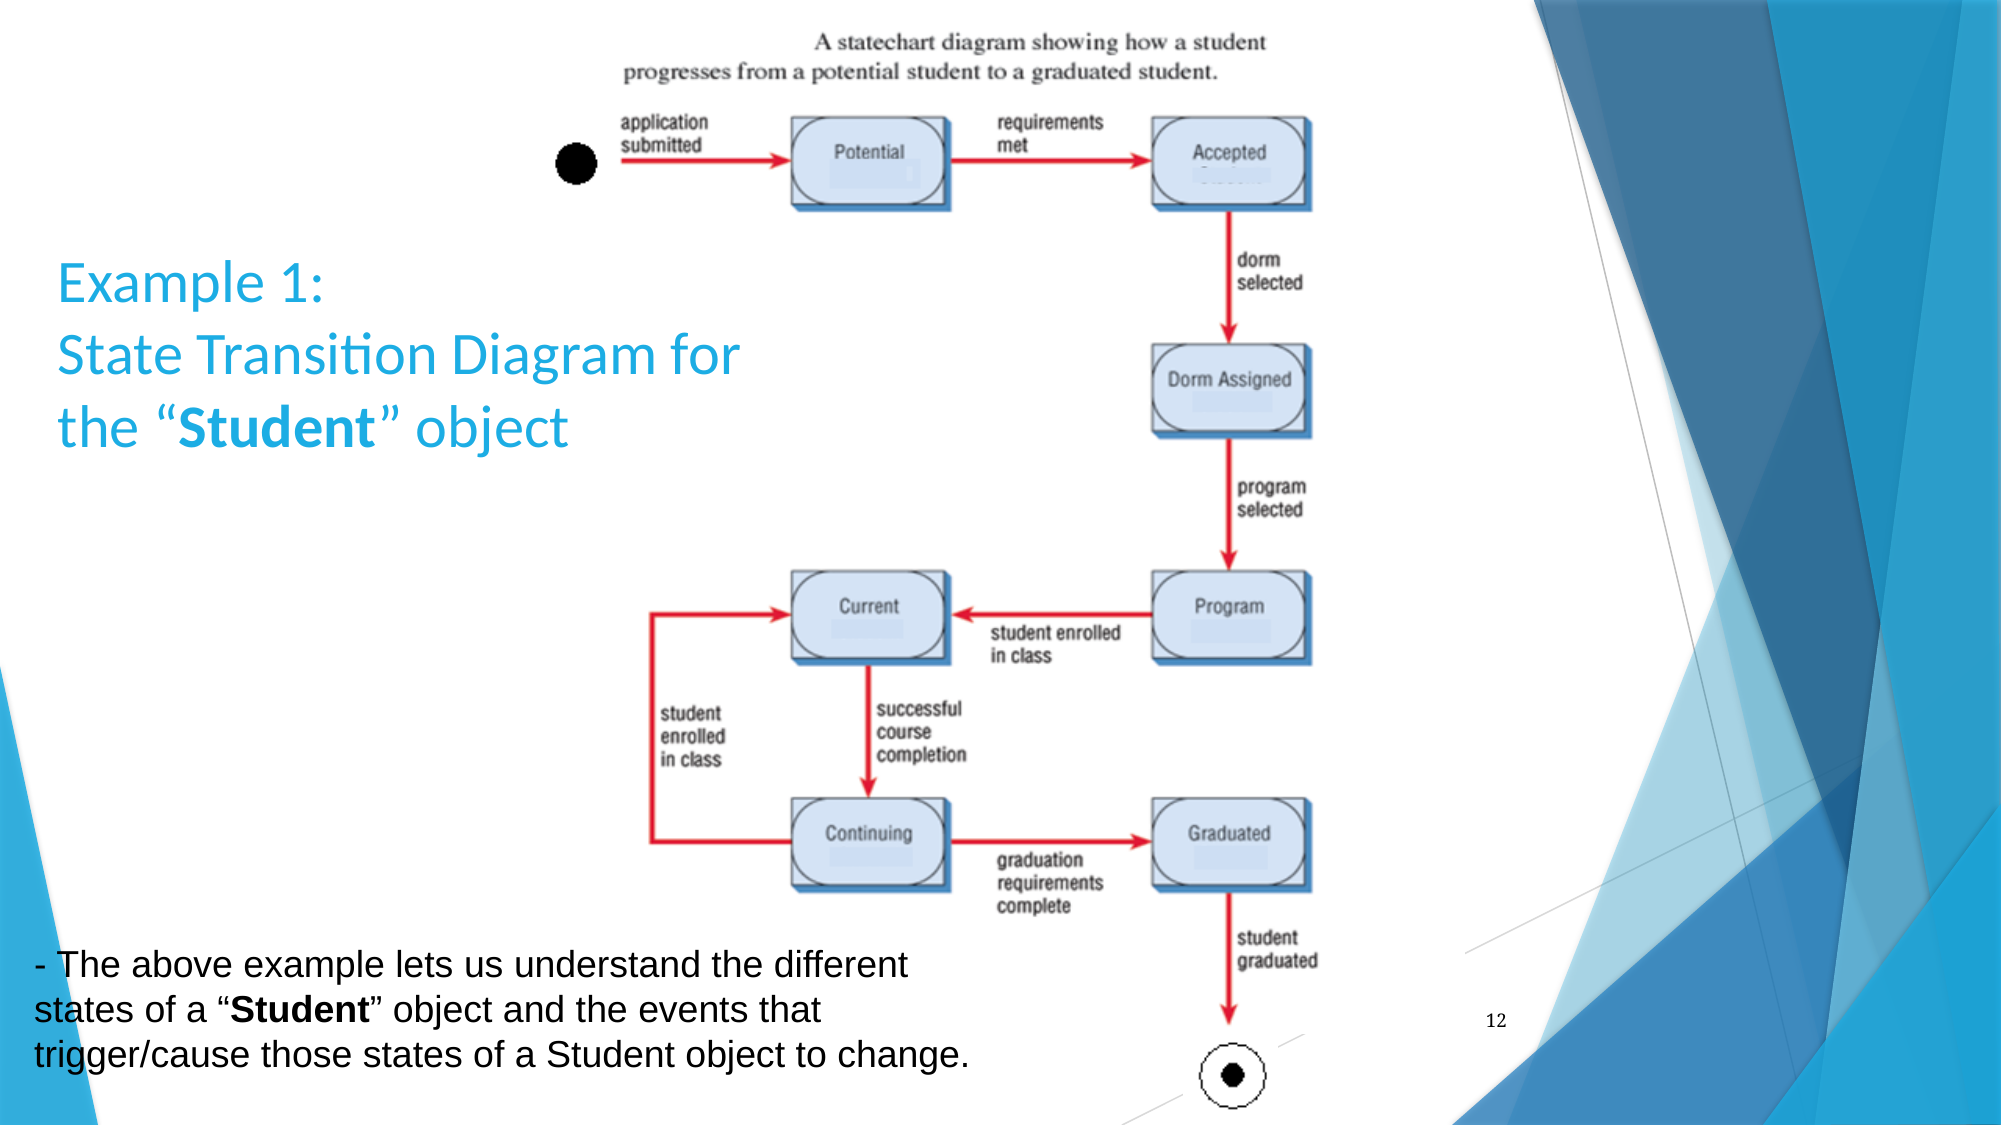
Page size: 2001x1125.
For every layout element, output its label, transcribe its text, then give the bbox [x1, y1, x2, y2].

picture [538, 16, 1465, 1118]
text_box Example 1: State Transition Diagram for the “Student” object [43, 234, 602, 563]
text_box - The above example lets us understand the different states of a “Student” object and the events that trigger/cause those states of a Student object to change. [19, 932, 1000, 1083]
slide_number 12 [1409, 991, 1522, 1051]
